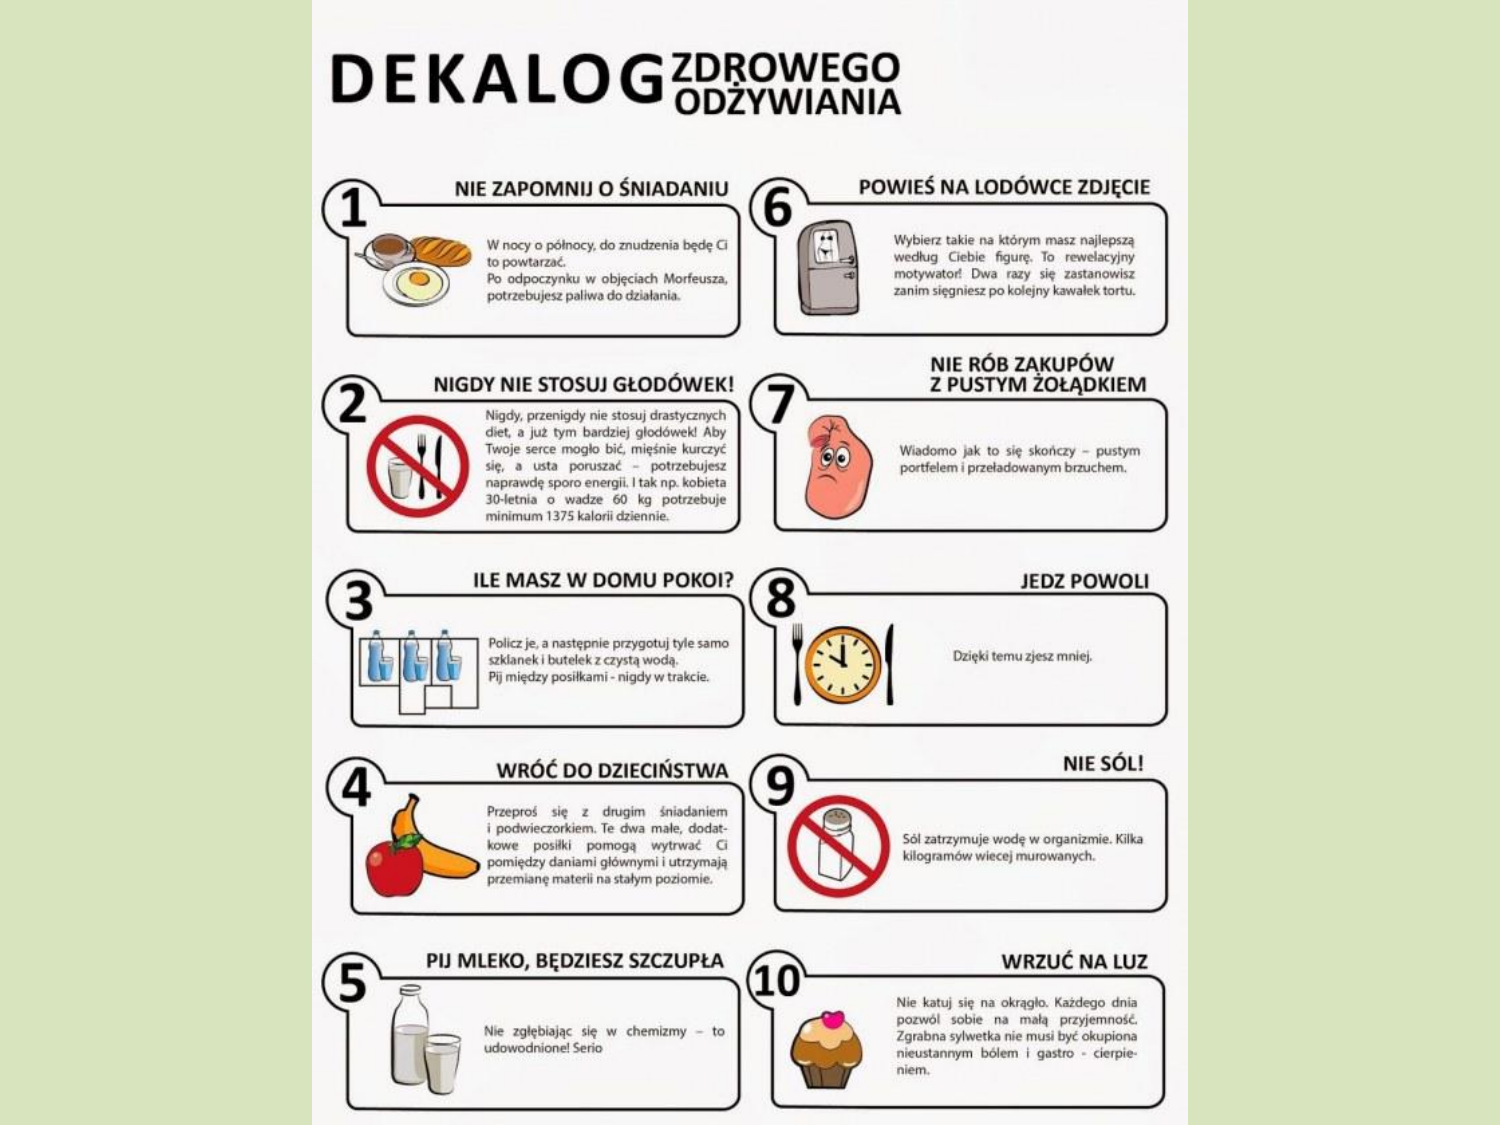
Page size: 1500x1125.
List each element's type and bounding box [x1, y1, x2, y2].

picture [311, 0, 1189, 1125]
